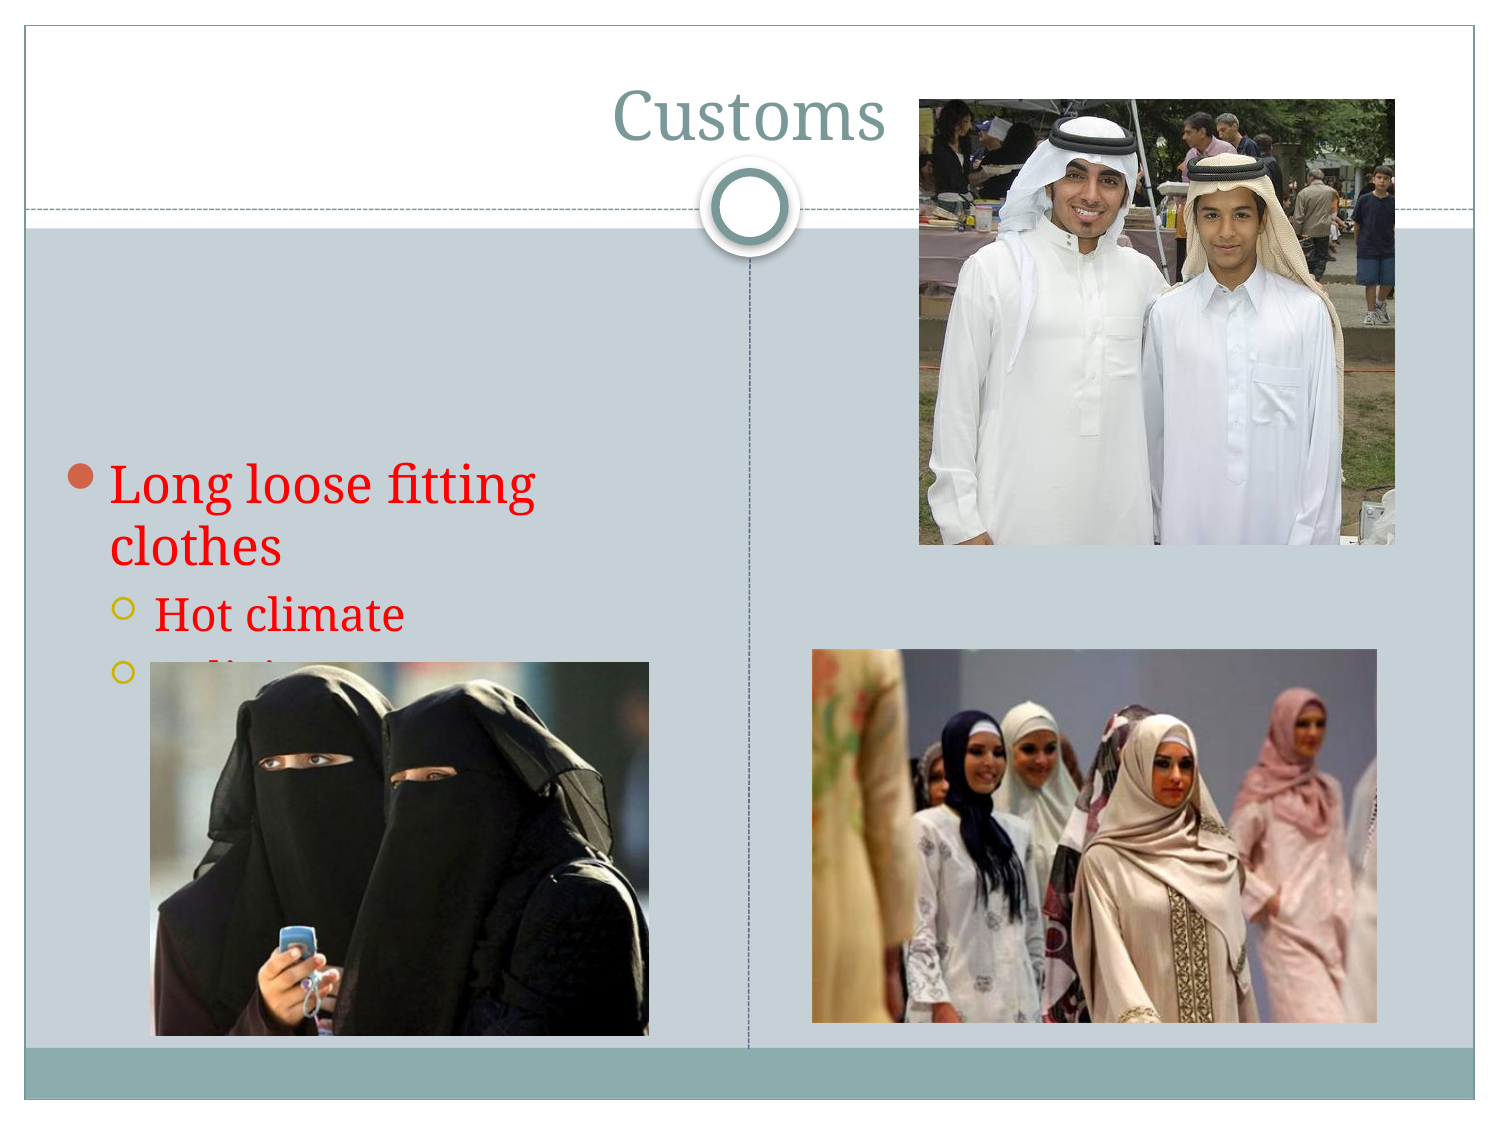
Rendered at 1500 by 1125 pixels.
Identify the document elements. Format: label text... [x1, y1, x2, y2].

picture [812, 649, 1377, 1023]
list Long loose fitting clothes Hot climate Religion [49, 224, 712, 993]
title Customs [49, 37, 1450, 162]
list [919, 99, 1395, 546]
picture [149, 662, 649, 1036]
